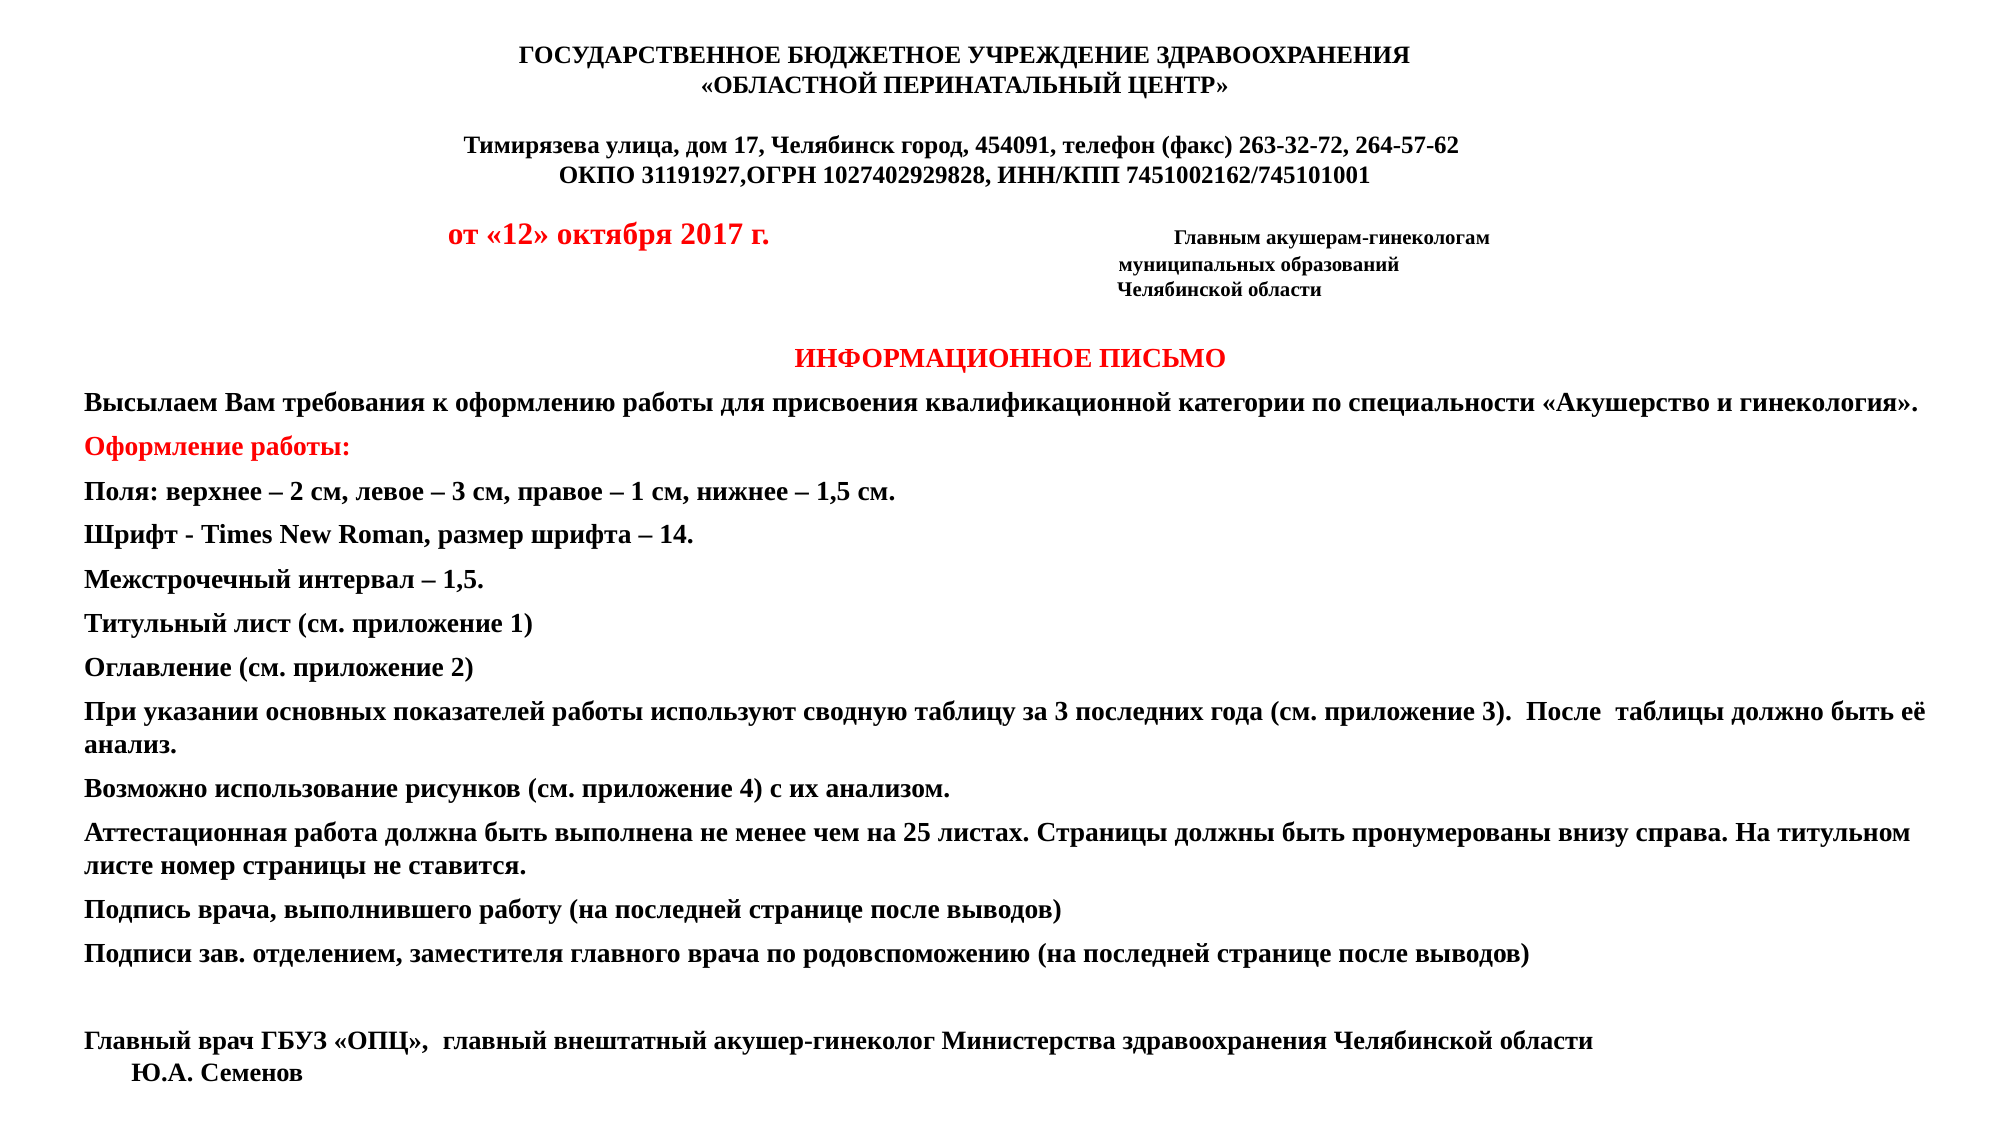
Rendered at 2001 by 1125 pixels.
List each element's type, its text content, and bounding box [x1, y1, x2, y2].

text_box ИНФОРМАЦИОННОЕ ПИСЬМО Высылаем Вам требования к оформлению работы для присвоения квалификационной категории по специальности «Акушерство и гинекология». Оформление работы: Поля: верхнее – 2 см, левое – 3 см, правое – 1 см, нижнее – 1,5 см. Шрифт - Times New Roman, размер шрифта – 14. Межстрочечный интервал – 1,5. Титульный лист (см. приложение 1) Оглавление (см. приложение 2) При указании основных показателей работы используют сводную таблицу за 3 последних года (см. приложение 3). После таблицы должно быть её анализ. Возможно использование рисунков (см. приложение 4) с их анализом. Аттестационная работа должна быть выполнена не менее чем на 25 листах. Страницы должны быть пронумерованы внизу справа. На титульном листе номер страницы не ставится. Подпись врача, выполнившего работу (на последней странице после выводов) Подписи зав. отделением, заместителя главного врача по родовспоможению (на последней странице после выводов) Главный врач ГБУЗ «ОПЦ», главный внештатный акушер-гинеколог Министерства здравоохранения Челябинской области Ю.А. Семенов [69, 332, 1952, 1124]
text_box ГОСУДАРСТВЕННОЕ БЮДЖЕТНОЕ УЧРЕЖДЕНИЕ ЗДРАВООХРАНЕНИЯ «ОБЛАСТНОЙ ПЕРИНАТАЛЬНЫЙ ЦЕНТР» Тимирязева улица, дом 17, Челябинск город, 454091, телефон (факс) 263-32-72, 264-57-62 ОКПО 31191927,ОГРН 1027402929828, ИНН/КПП 7451002162/745101001 от «12» октября 2017 г. Главным акушерам-гинекологам муниципальных образований Челябинской области [69, 23, 1861, 332]
